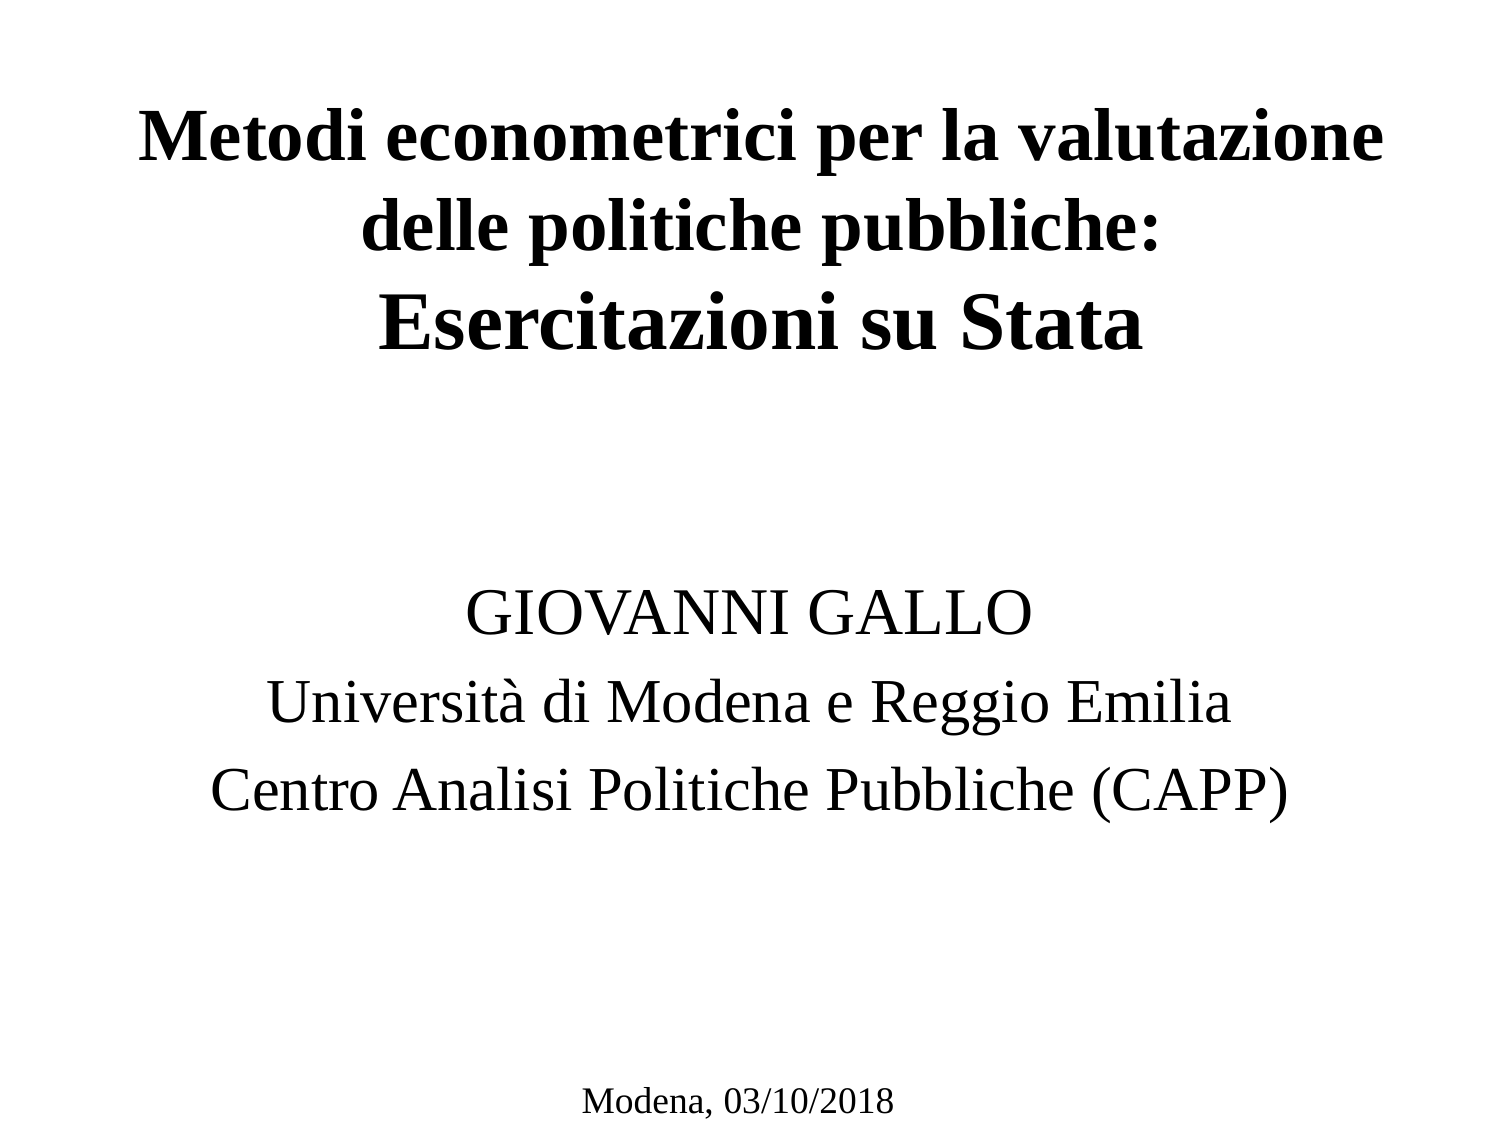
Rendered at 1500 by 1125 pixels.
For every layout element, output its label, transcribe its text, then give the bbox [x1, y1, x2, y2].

text_box Modena, 03/10/2018 [566, 1068, 934, 1125]
title Metodi econometrici per la valutazione delle politiche pubbliche: Esercitazioni su Stata [112, 42, 1412, 409]
text_box Giovanni Gallo Università di Modena e Reggio Emilia Centro Analisi Politiche Pubbliche (CAPP) [100, 560, 1400, 832]
